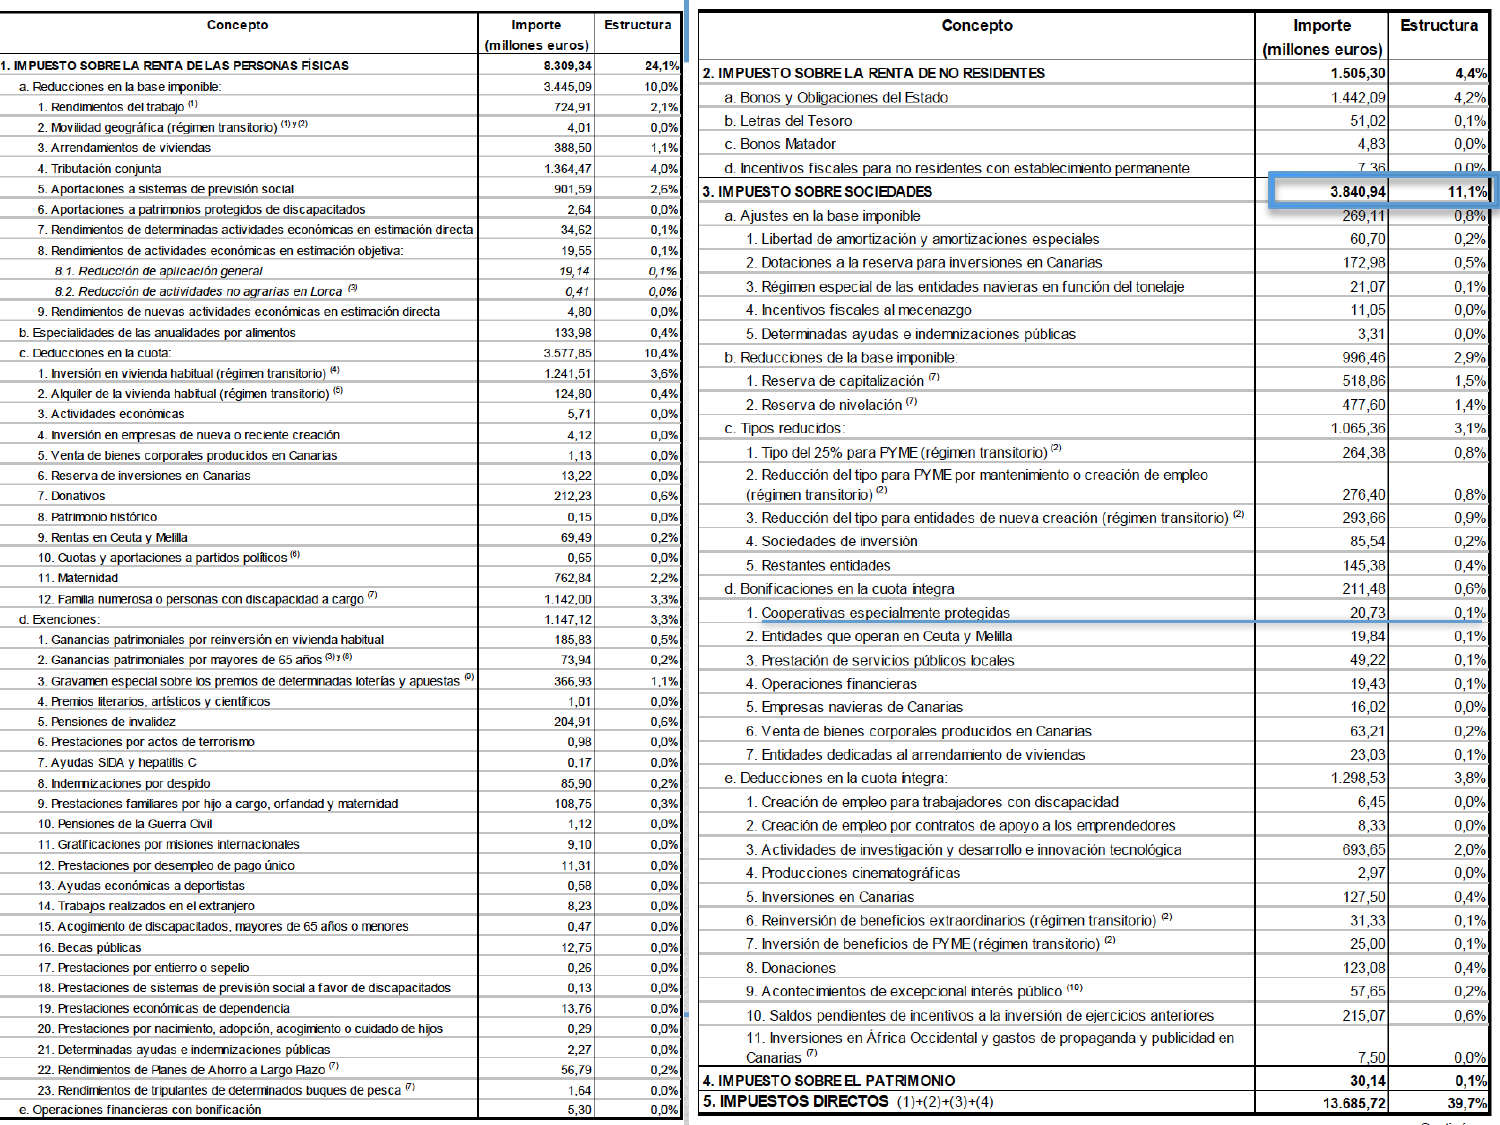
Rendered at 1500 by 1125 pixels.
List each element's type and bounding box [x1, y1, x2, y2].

picture [688, 0, 1500, 1125]
list [0, 0, 688, 1125]
